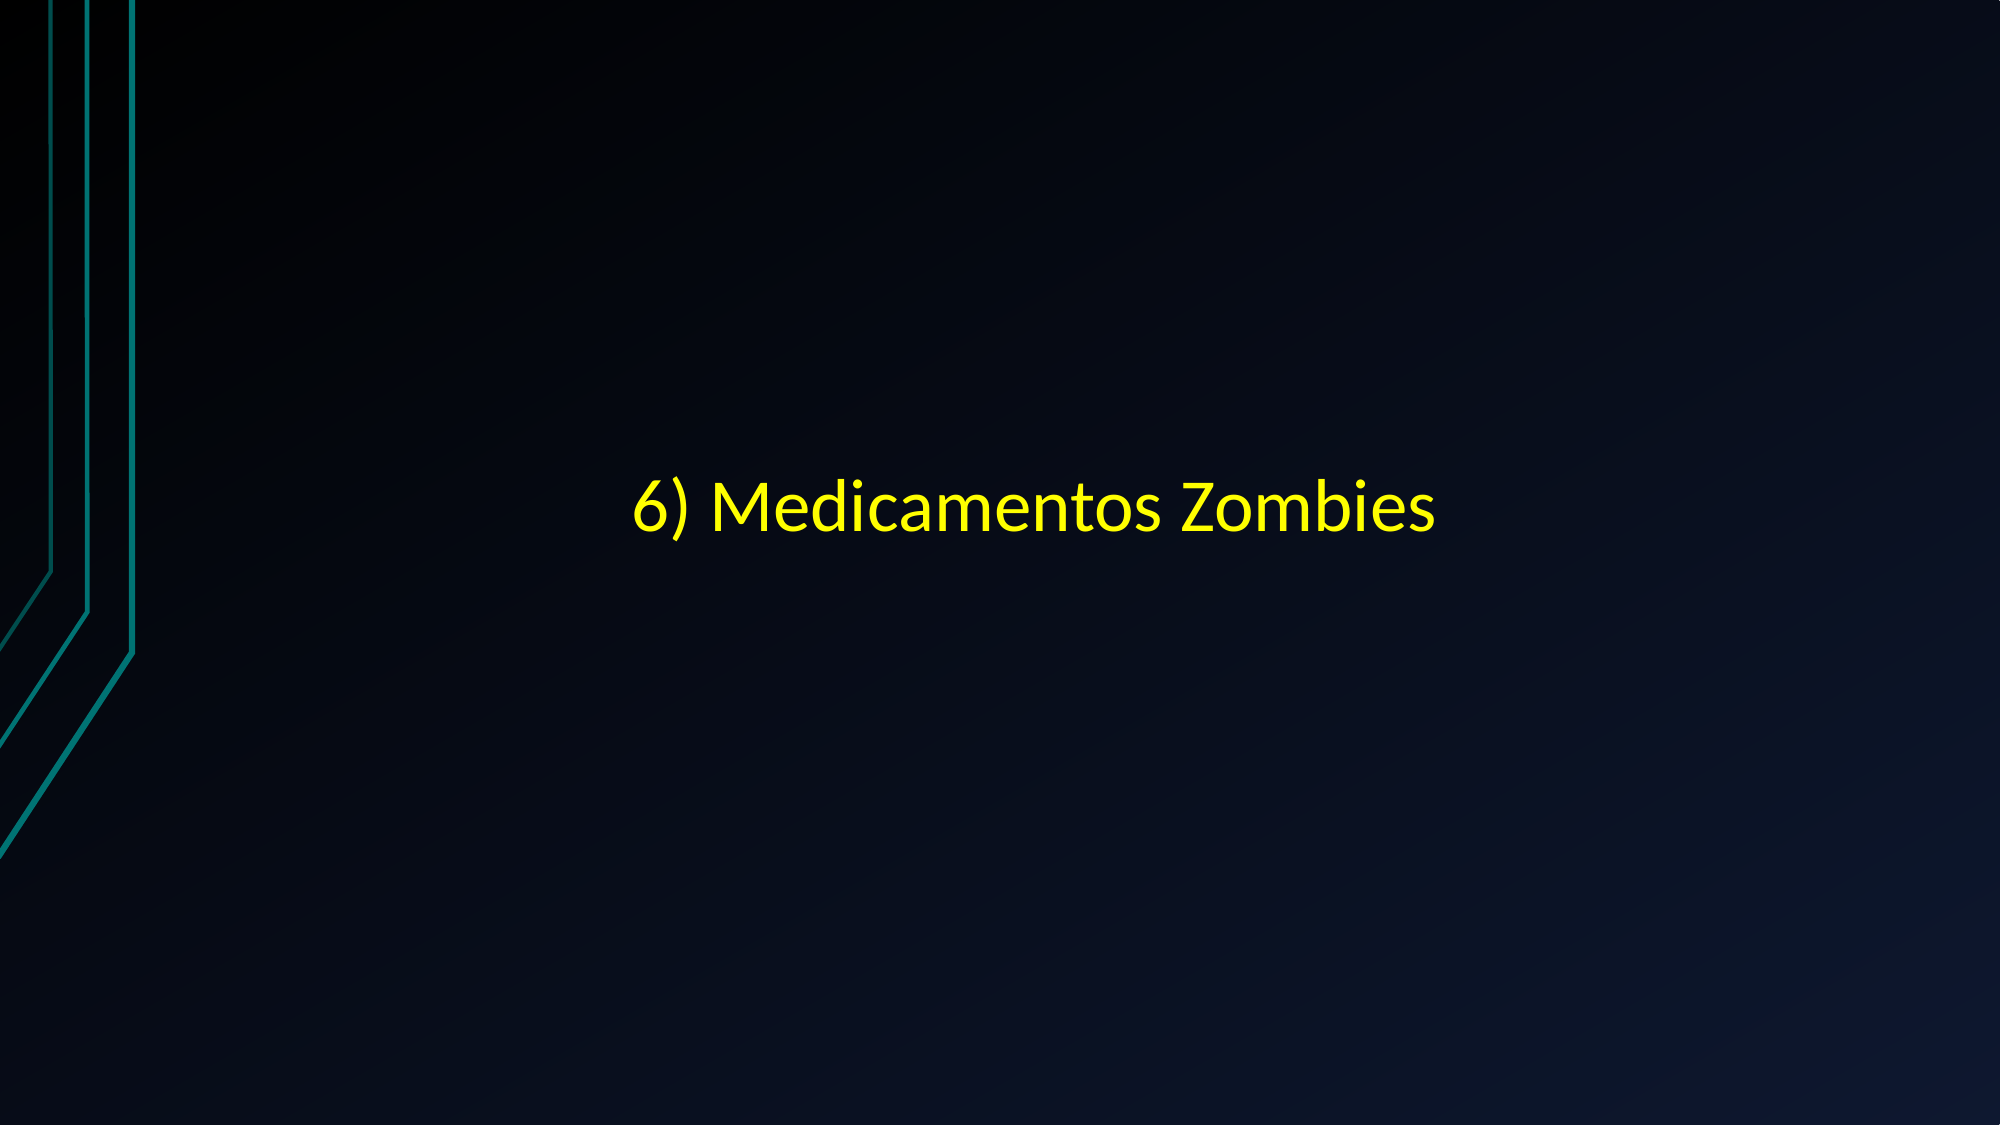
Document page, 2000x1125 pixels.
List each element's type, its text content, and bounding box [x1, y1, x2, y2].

title 6) Medicamentos Zombies [184, 436, 1885, 558]
